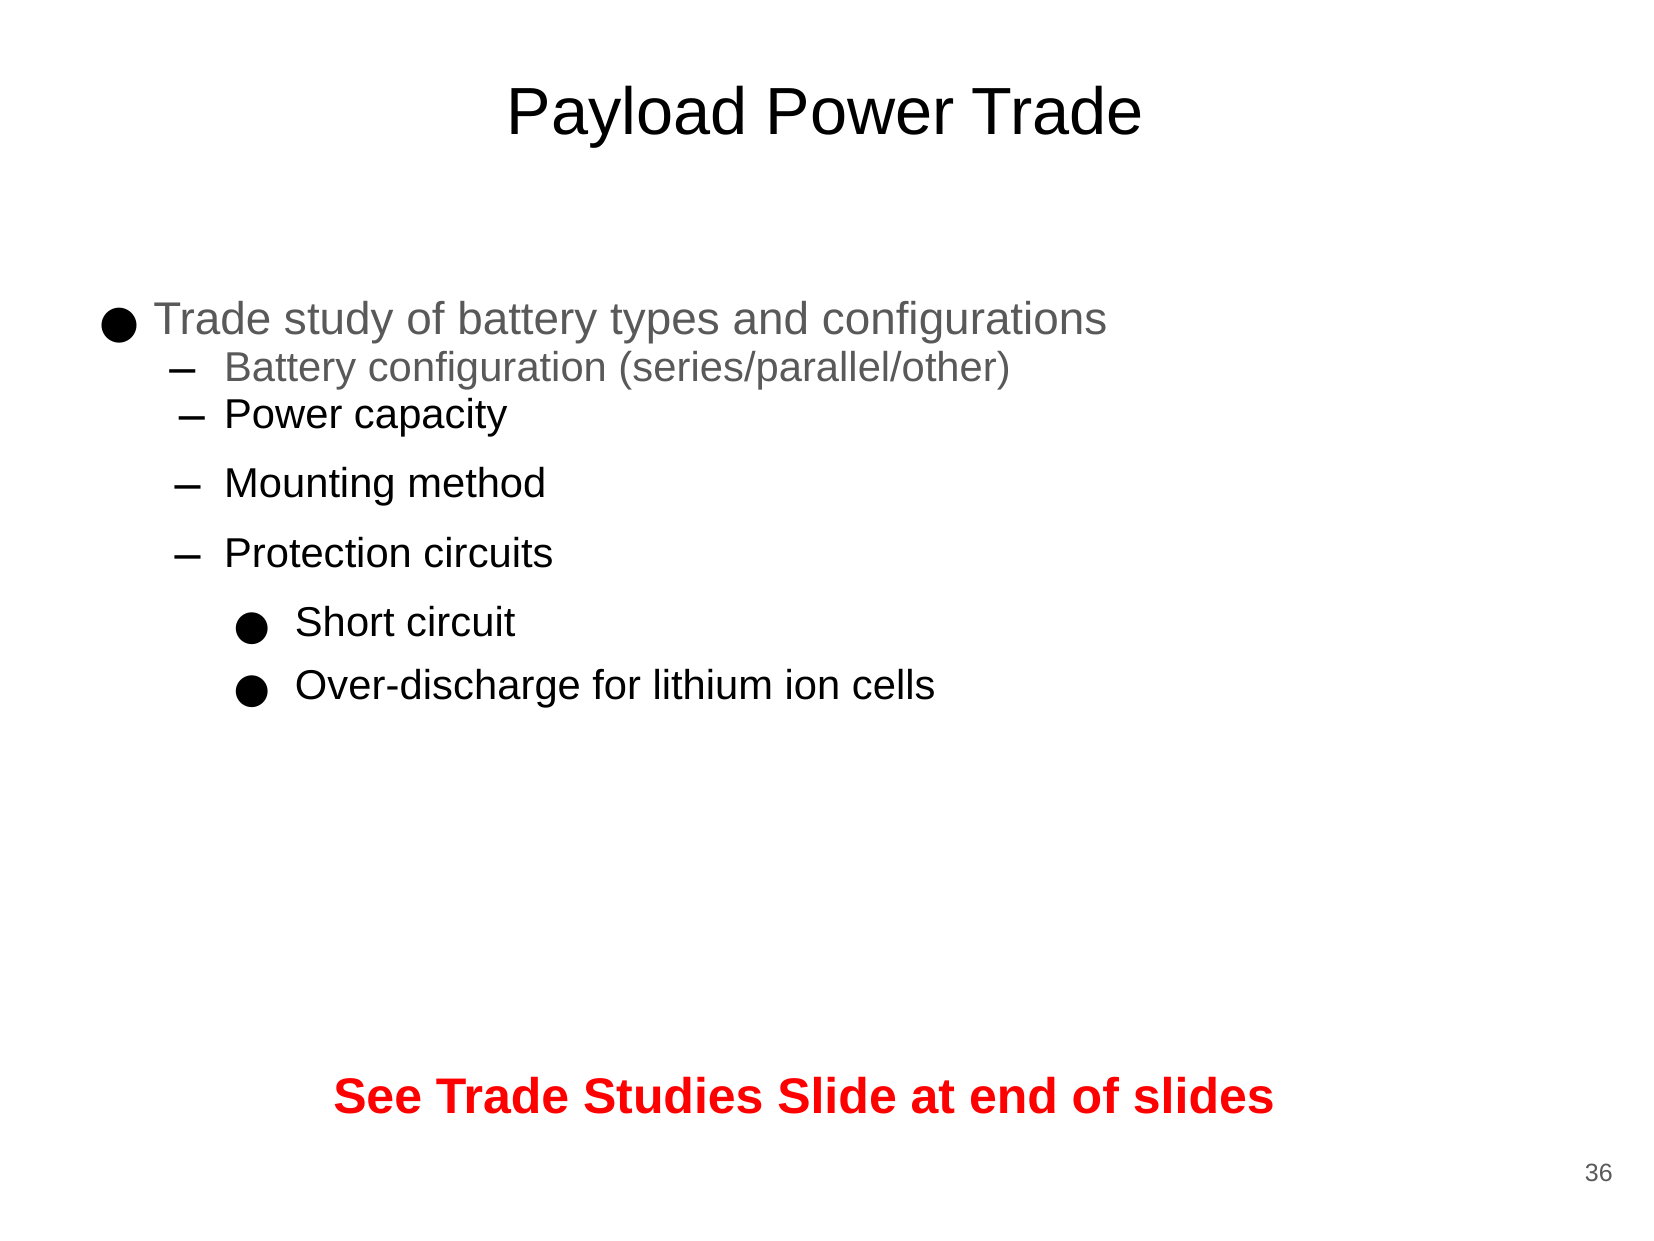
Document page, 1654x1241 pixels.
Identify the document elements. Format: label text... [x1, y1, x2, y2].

title Payload Power Trade [81, 56, 1570, 165]
slide_number ‹#› [1532, 1124, 1632, 1220]
list Trade study of battery types and configurations Battery configuration (series/parallel/other) Power capacity Mounting method Protection circuits Short circuit Over-discharge for lithium ion cells [82, 290, 1571, 1110]
text_box See Trade Studies Slide at end of slides [318, 1048, 1332, 1125]
